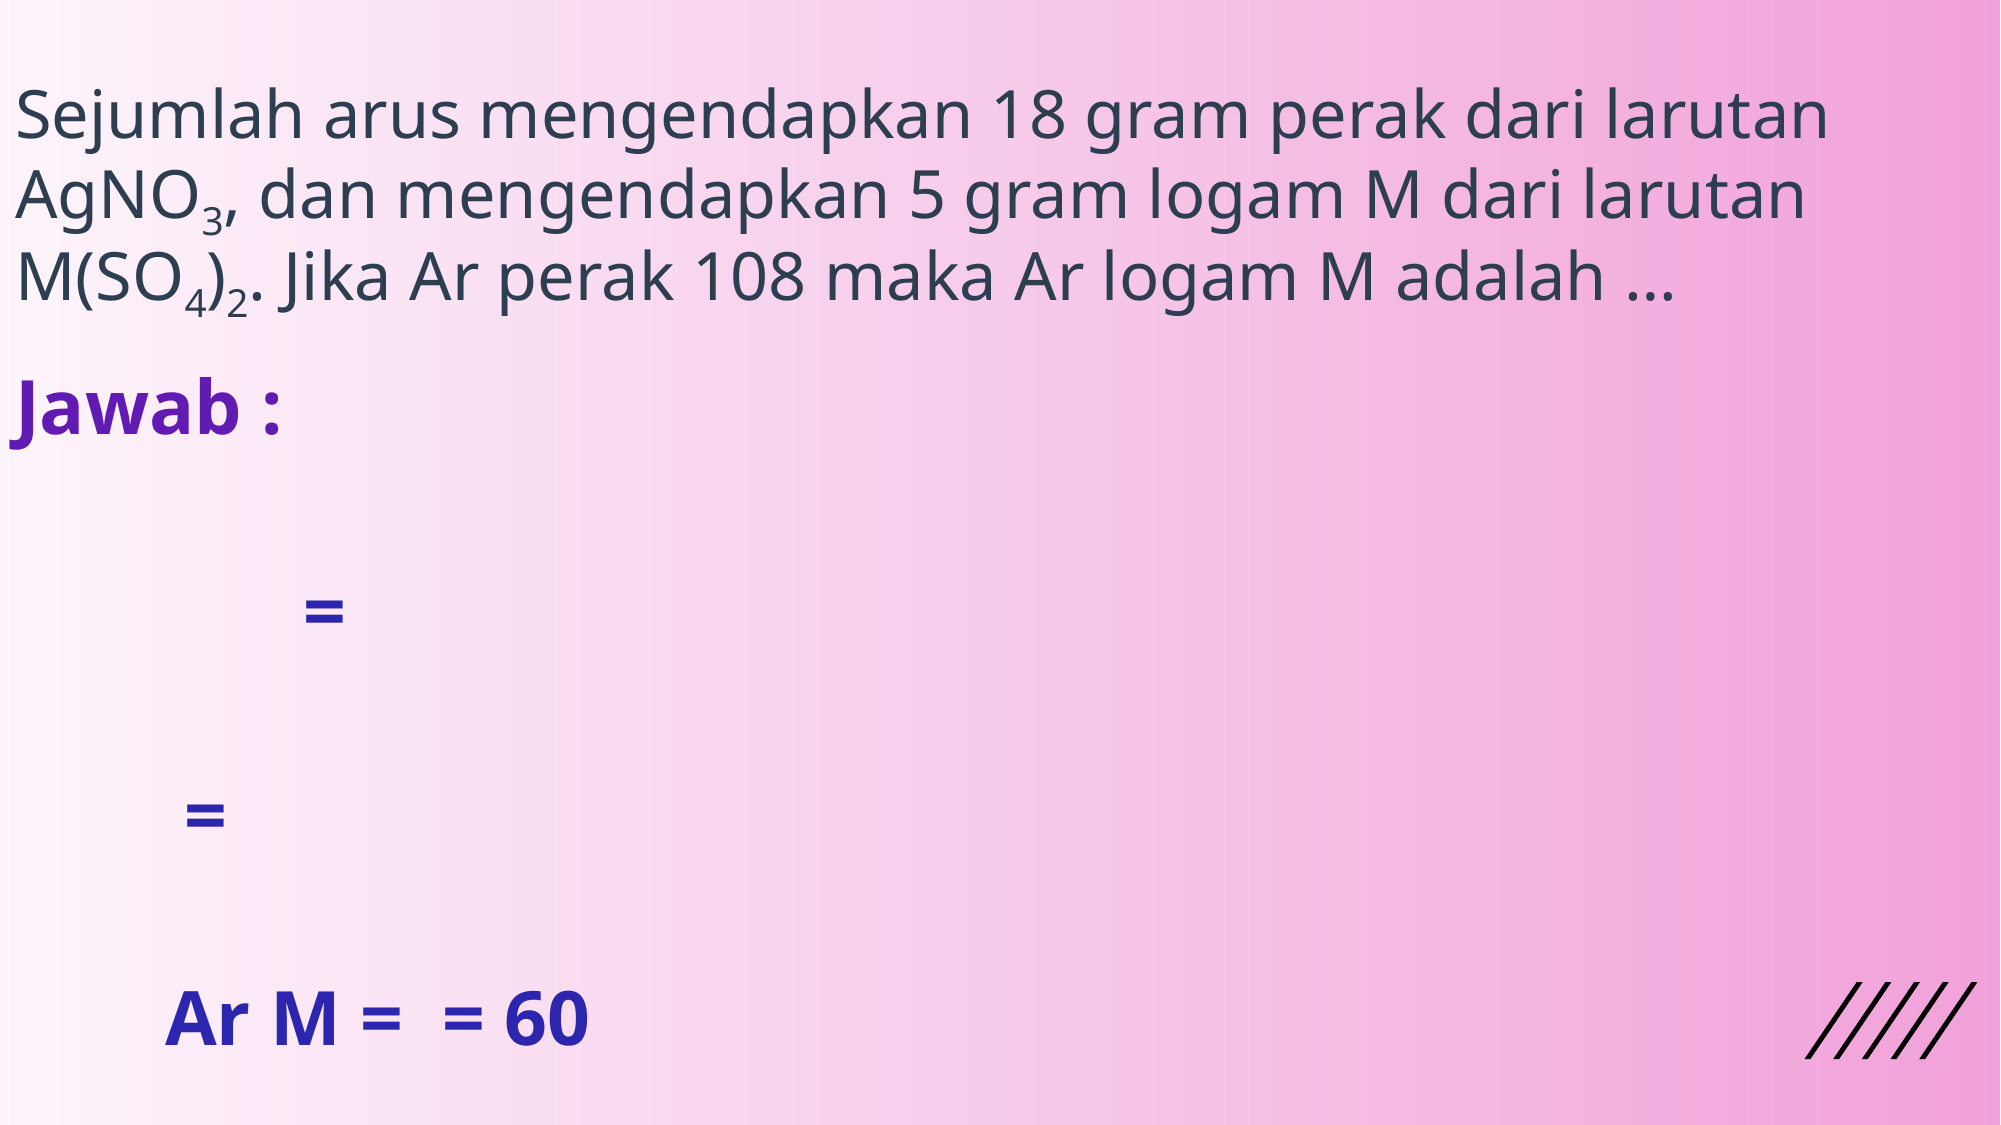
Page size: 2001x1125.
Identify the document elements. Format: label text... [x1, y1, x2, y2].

title Sejumlah arus mengendapkan 18 gram perak dari larutan AgNO3, dan mengendapkan 5 gram logam M dari larutan M(SO4)2. Jika Ar perak 108 maka Ar logam M adalah … [0, 82, 2000, 316]
